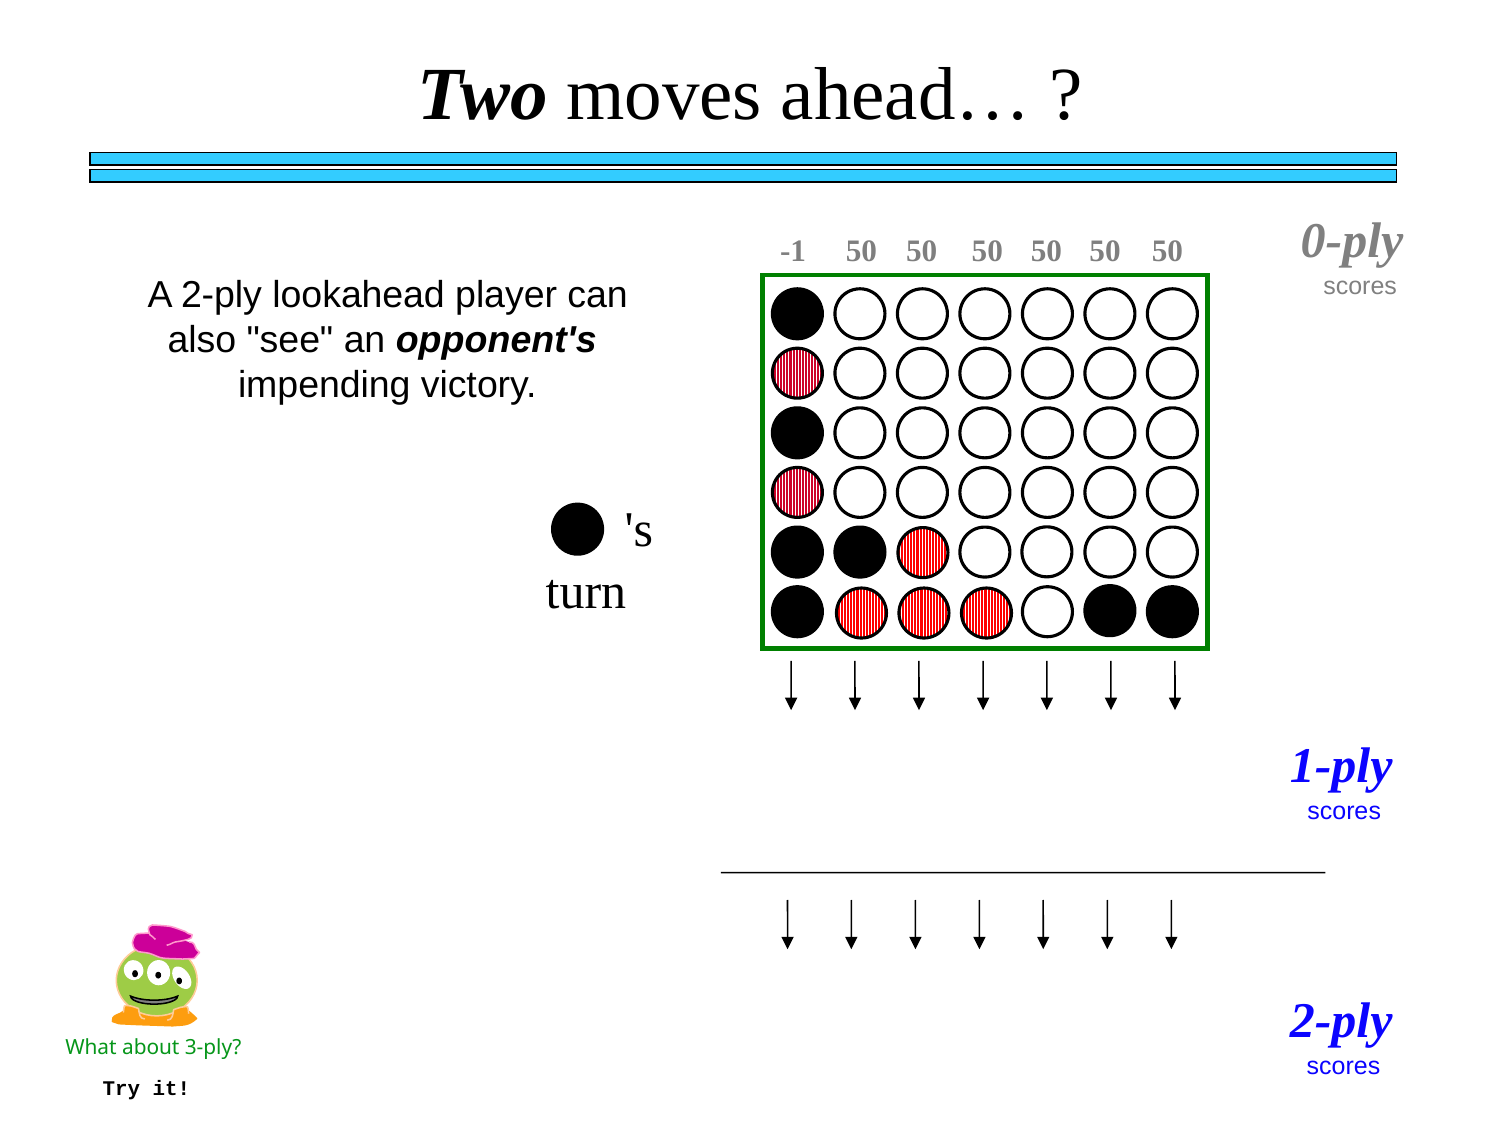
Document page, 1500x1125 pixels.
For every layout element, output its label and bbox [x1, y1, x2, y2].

text_box [784, 660, 798, 711]
text_box [1273, 199, 1431, 307]
text_box [1262, 724, 1421, 832]
text_box [973, 899, 986, 950]
text_box [1165, 899, 1178, 950]
text_box [845, 899, 858, 950]
text_box [1262, 979, 1421, 1088]
text_box [909, 899, 922, 950]
text_box [112, 262, 663, 413]
text_box [376, 488, 685, 626]
text_box [149, 37, 1350, 143]
text_box [1104, 660, 1118, 711]
text_box [848, 660, 862, 711]
text_box [1040, 660, 1054, 711]
text_box [976, 660, 990, 711]
text_box [781, 899, 794, 950]
text_box [1168, 660, 1182, 711]
text_box [89, 152, 1397, 183]
text_box [40, 924, 266, 1107]
text_box [912, 660, 926, 711]
text_box [1037, 899, 1050, 950]
text_box [1101, 899, 1114, 950]
text_box [757, 222, 1208, 649]
